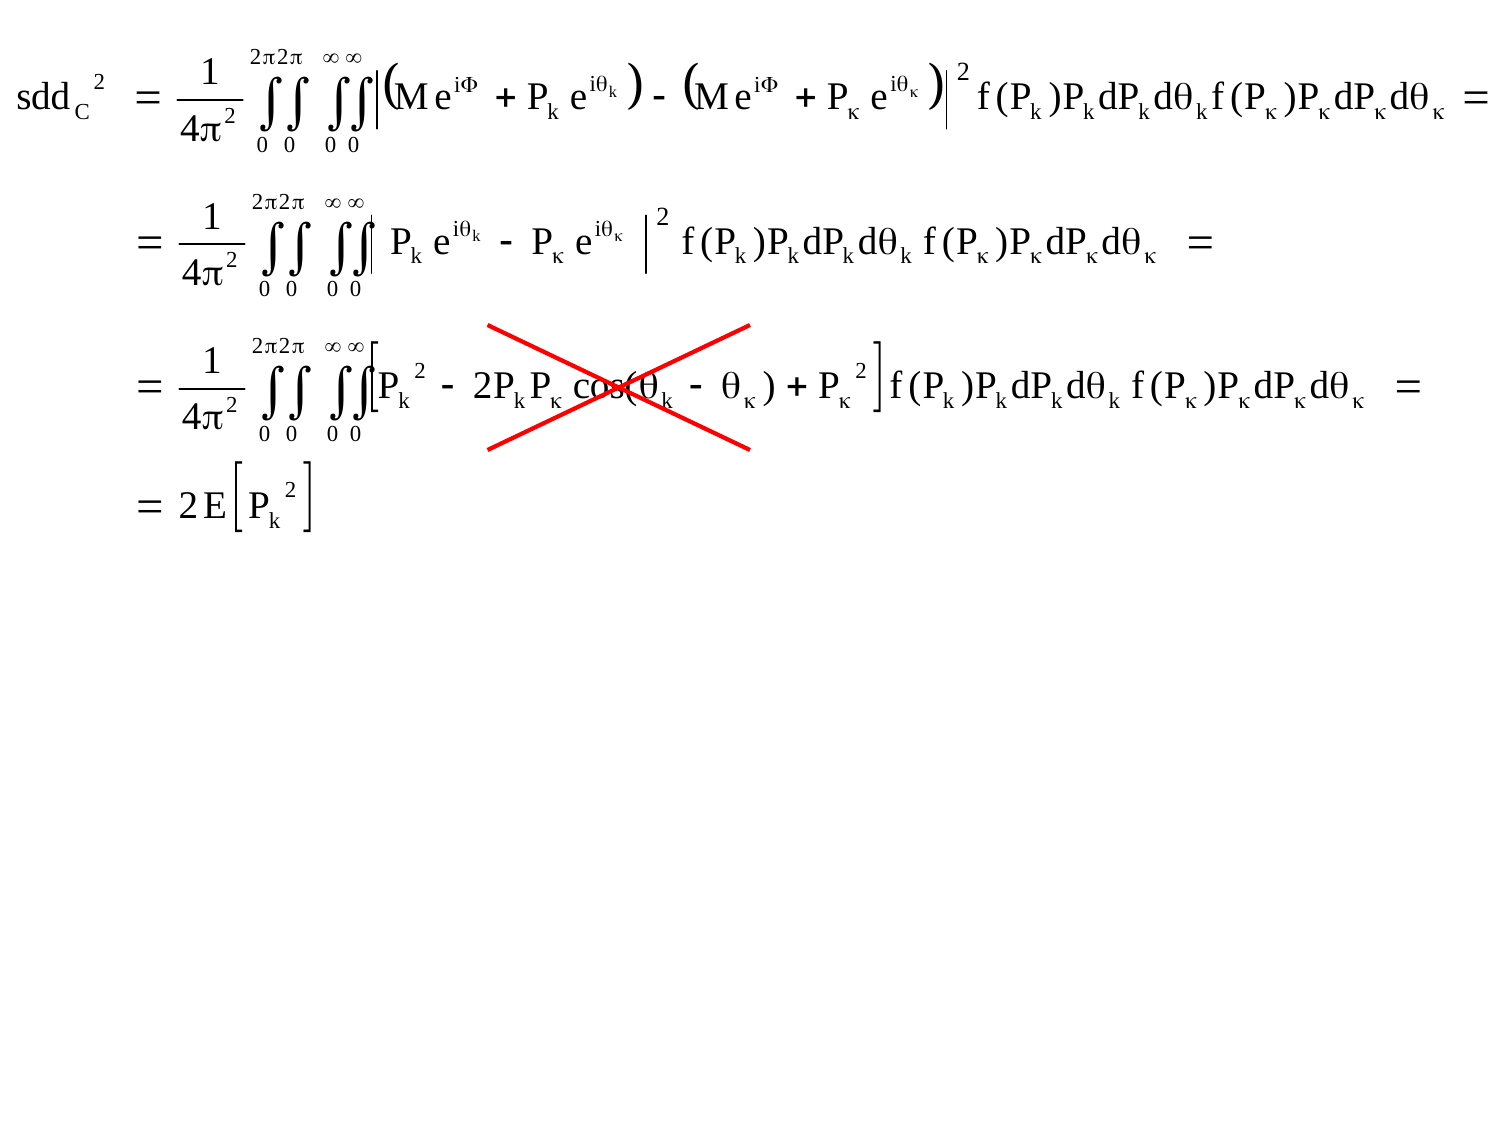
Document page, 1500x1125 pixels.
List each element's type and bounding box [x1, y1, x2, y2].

text_box [11, 0, 1489, 576]
text_box [487, 324, 751, 451]
